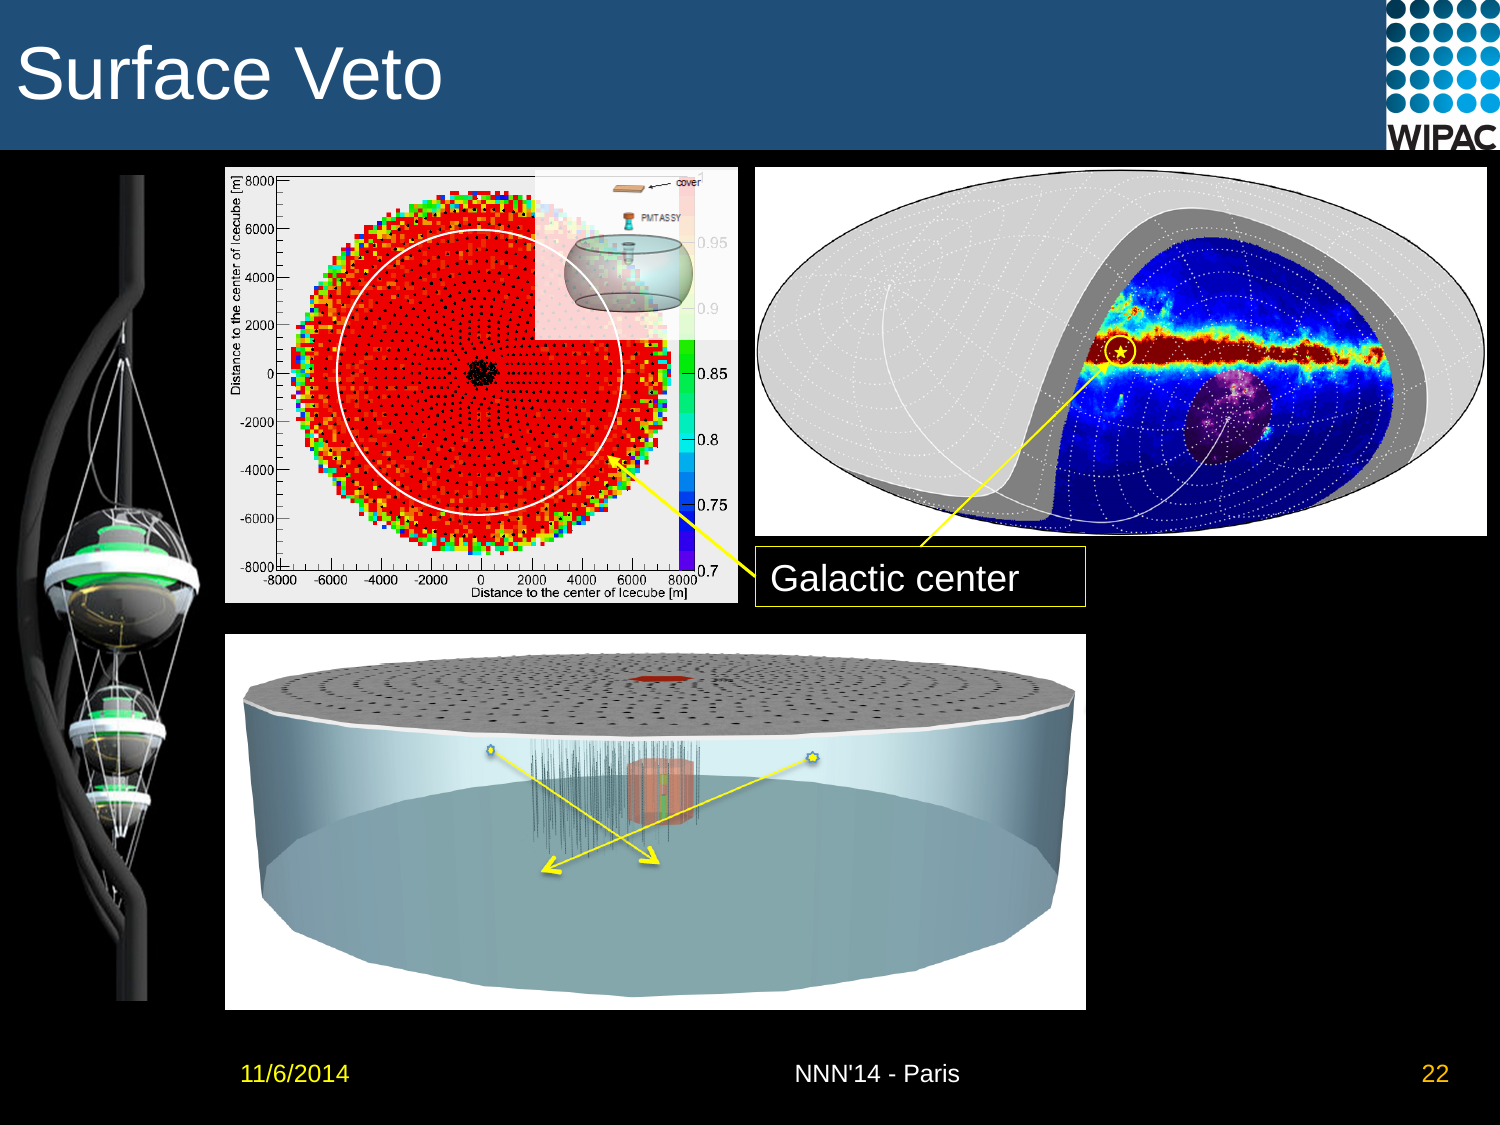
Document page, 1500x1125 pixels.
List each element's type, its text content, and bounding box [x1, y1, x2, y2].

picture [755, 167, 1487, 536]
picture [0, 175, 213, 1001]
picture [224, 167, 738, 603]
picture [224, 634, 1086, 1010]
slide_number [225, 1042, 441, 1103]
text_box Galactic center [755, 546, 1086, 607]
title Surface Veto [0, 0, 1387, 150]
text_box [920, 361, 1110, 547]
footer NNN'14 - Paris [496, 1042, 1259, 1103]
slide_number 22 [1314, 1042, 1465, 1103]
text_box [607, 455, 756, 578]
picture [1387, 0, 1500, 150]
